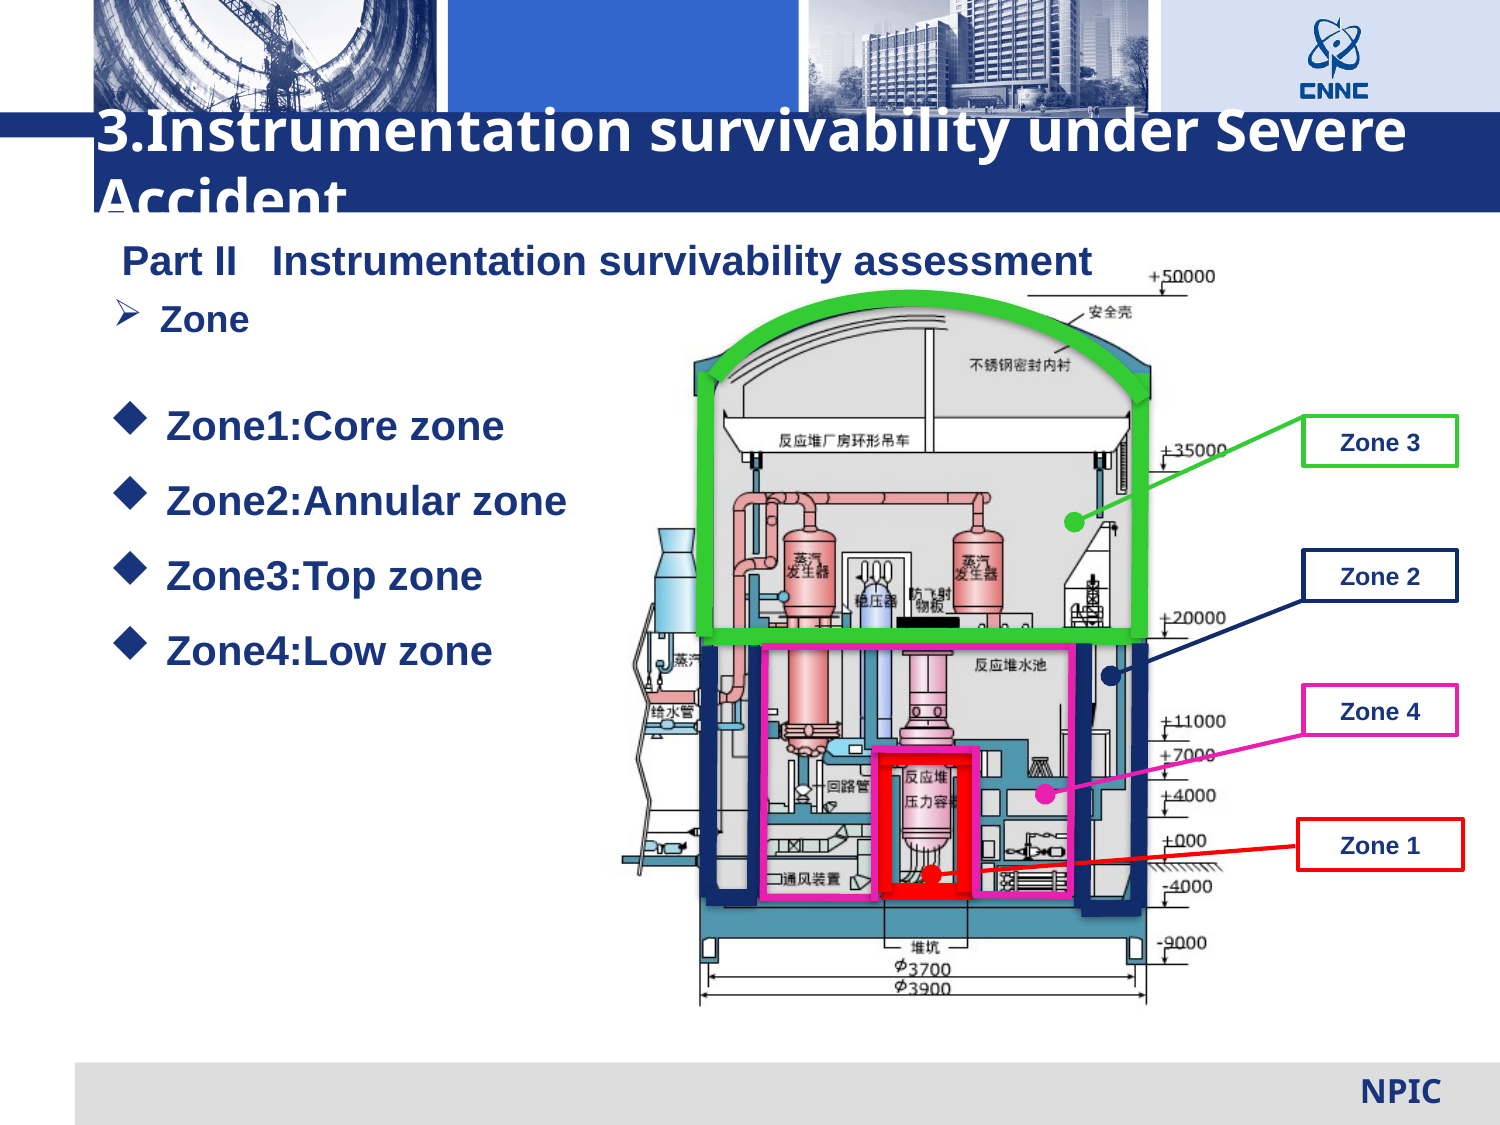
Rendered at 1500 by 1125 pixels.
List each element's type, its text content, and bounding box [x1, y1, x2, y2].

text_box Zone [98, 287, 265, 348]
text_box Zone 1 [1272, 817, 1465, 872]
text_box Part II Instrumentation survivability assessment [106, 231, 1109, 292]
picture [584, 255, 1268, 1019]
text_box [1081, 643, 1085, 907]
picture [1289, 8, 1384, 106]
text_box Zone 3 [1272, 414, 1459, 468]
text_box NPIC [981, 1062, 1457, 1116]
text_box 3.Instrumentation survivability under Severe Accident [81, 117, 1500, 210]
text_box Zone 4 [1272, 683, 1459, 745]
text_box Zone 2 [1272, 548, 1459, 615]
text_box Zone1:Core zone Zone2:Annular zone Zone3:Top zone Zone4:Low zone [94, 366, 579, 682]
